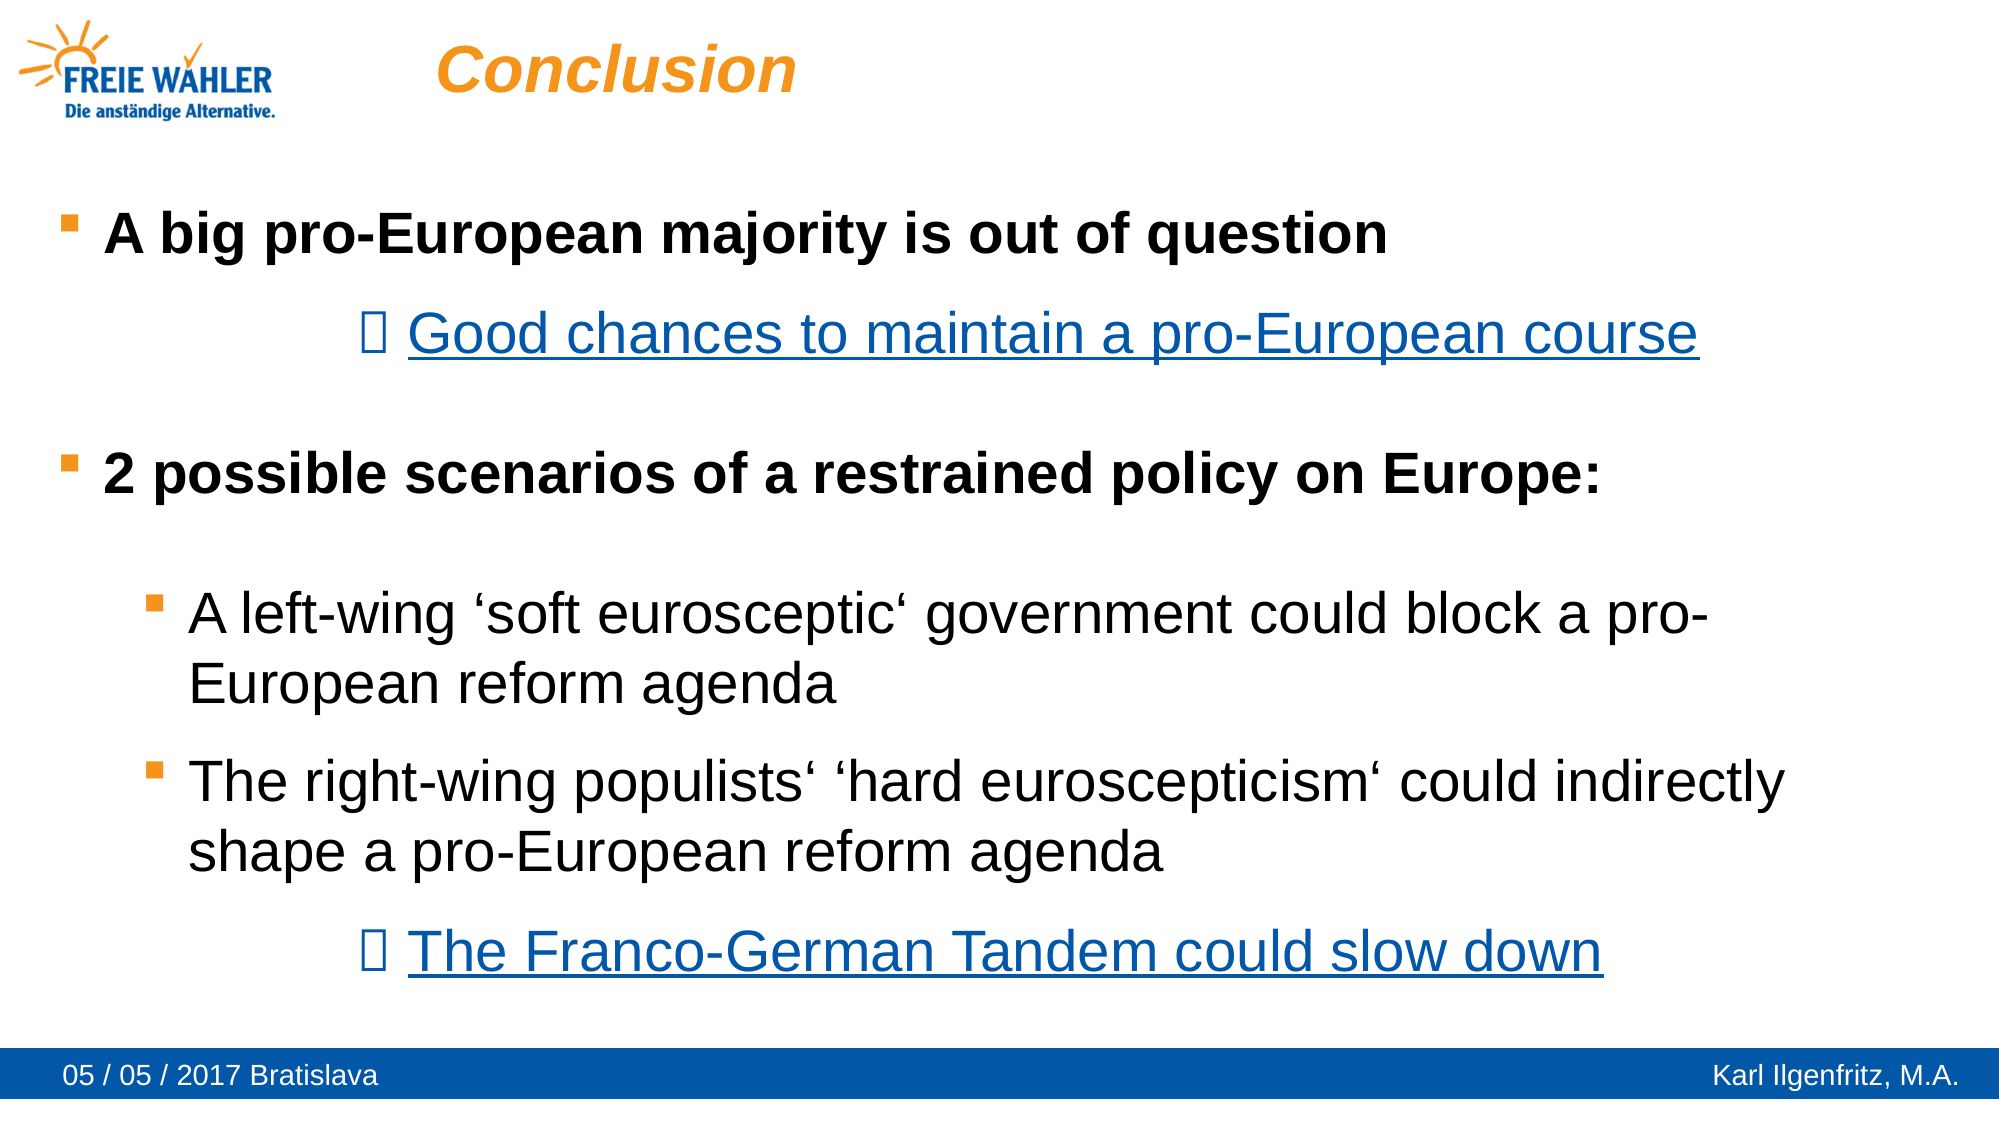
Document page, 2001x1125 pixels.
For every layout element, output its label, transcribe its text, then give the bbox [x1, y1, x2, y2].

text_box 05 / 05 / 2017 Bratislava Karl Ilgenfritz, M.A. [0, 1046, 2000, 1101]
text_box Conclusion [388, 18, 1952, 159]
picture [17, 18, 276, 122]
text_box A big pro-European majority is out of question  Good chances to maintain a pro-European course 2 possible scenarios of a restrained policy on Europe: A left-wing ‘soft eurosceptic‘ government could block a pro-European reform agenda The right-wing populists‘ ‘hard euroscepticism‘ could indirectly shape a pro-European reform agenda  The Franco-German Tandem could slow down [41, 188, 1869, 1046]
